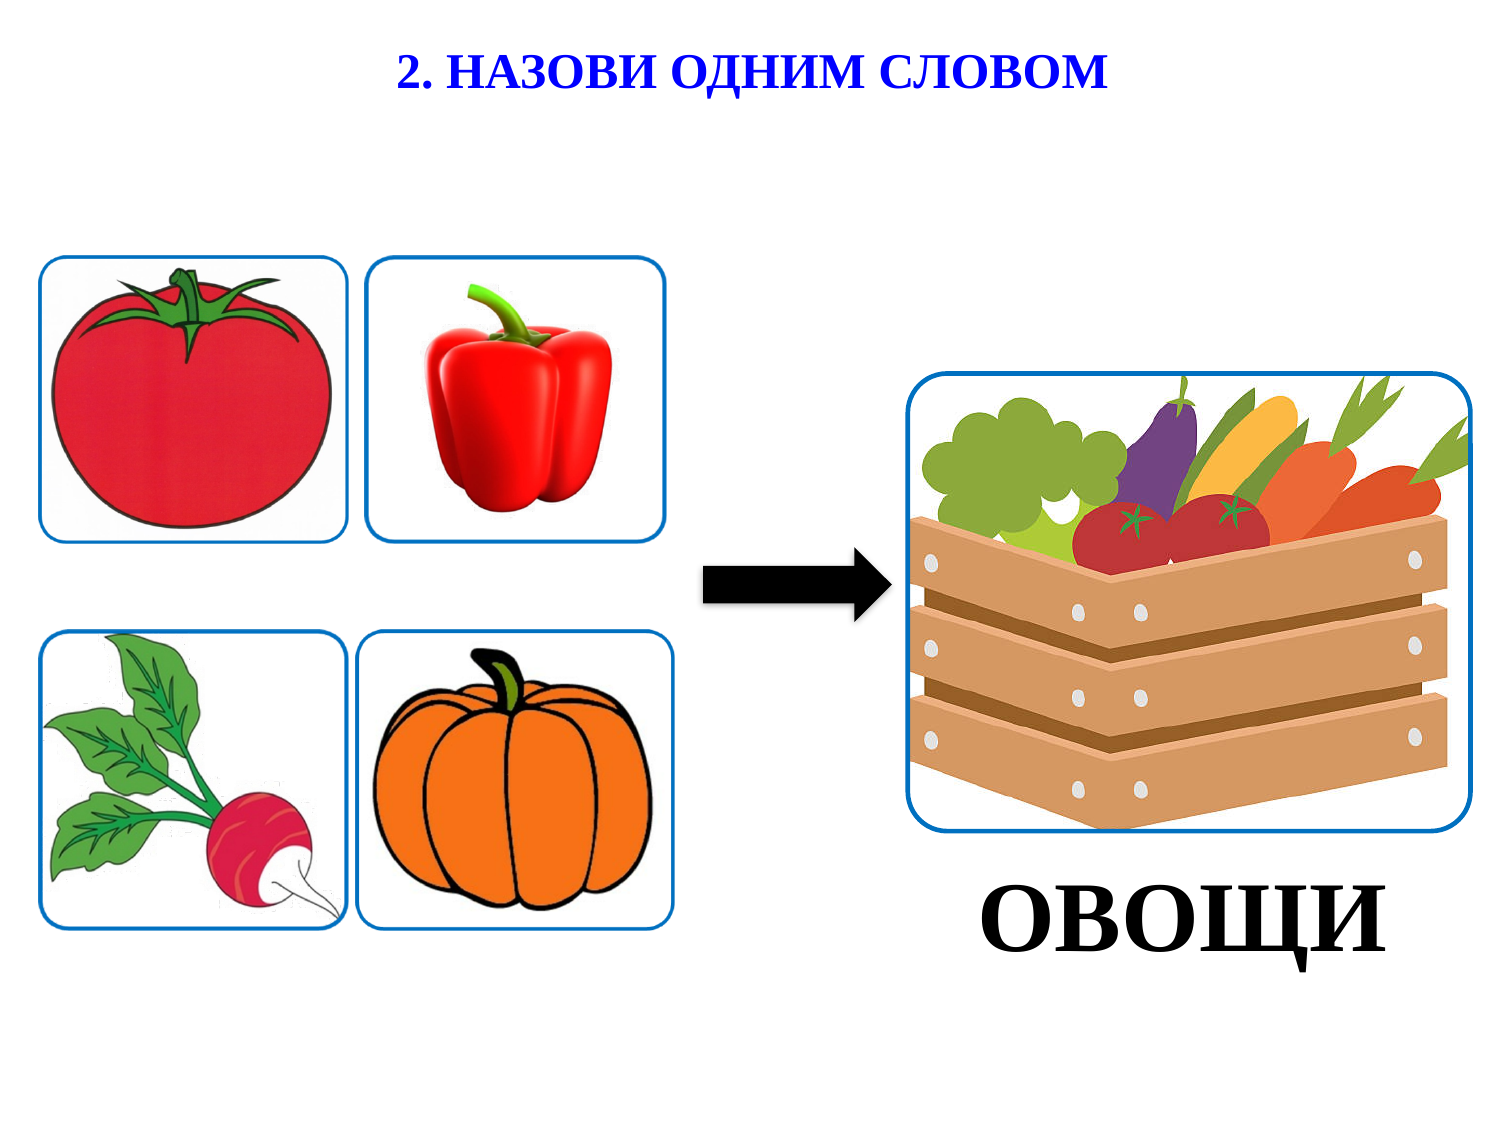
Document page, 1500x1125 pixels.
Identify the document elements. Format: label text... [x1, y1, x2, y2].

picture [363, 255, 667, 544]
text_box [702, 547, 892, 623]
picture [37, 255, 349, 544]
picture [37, 628, 349, 932]
text_box 2. НАЗОВИ ОДНИМ СЛОВОМ [218, 30, 1287, 106]
text_box ОВОЩИ [916, 843, 1448, 979]
picture [355, 628, 676, 932]
picture [907, 373, 1471, 832]
